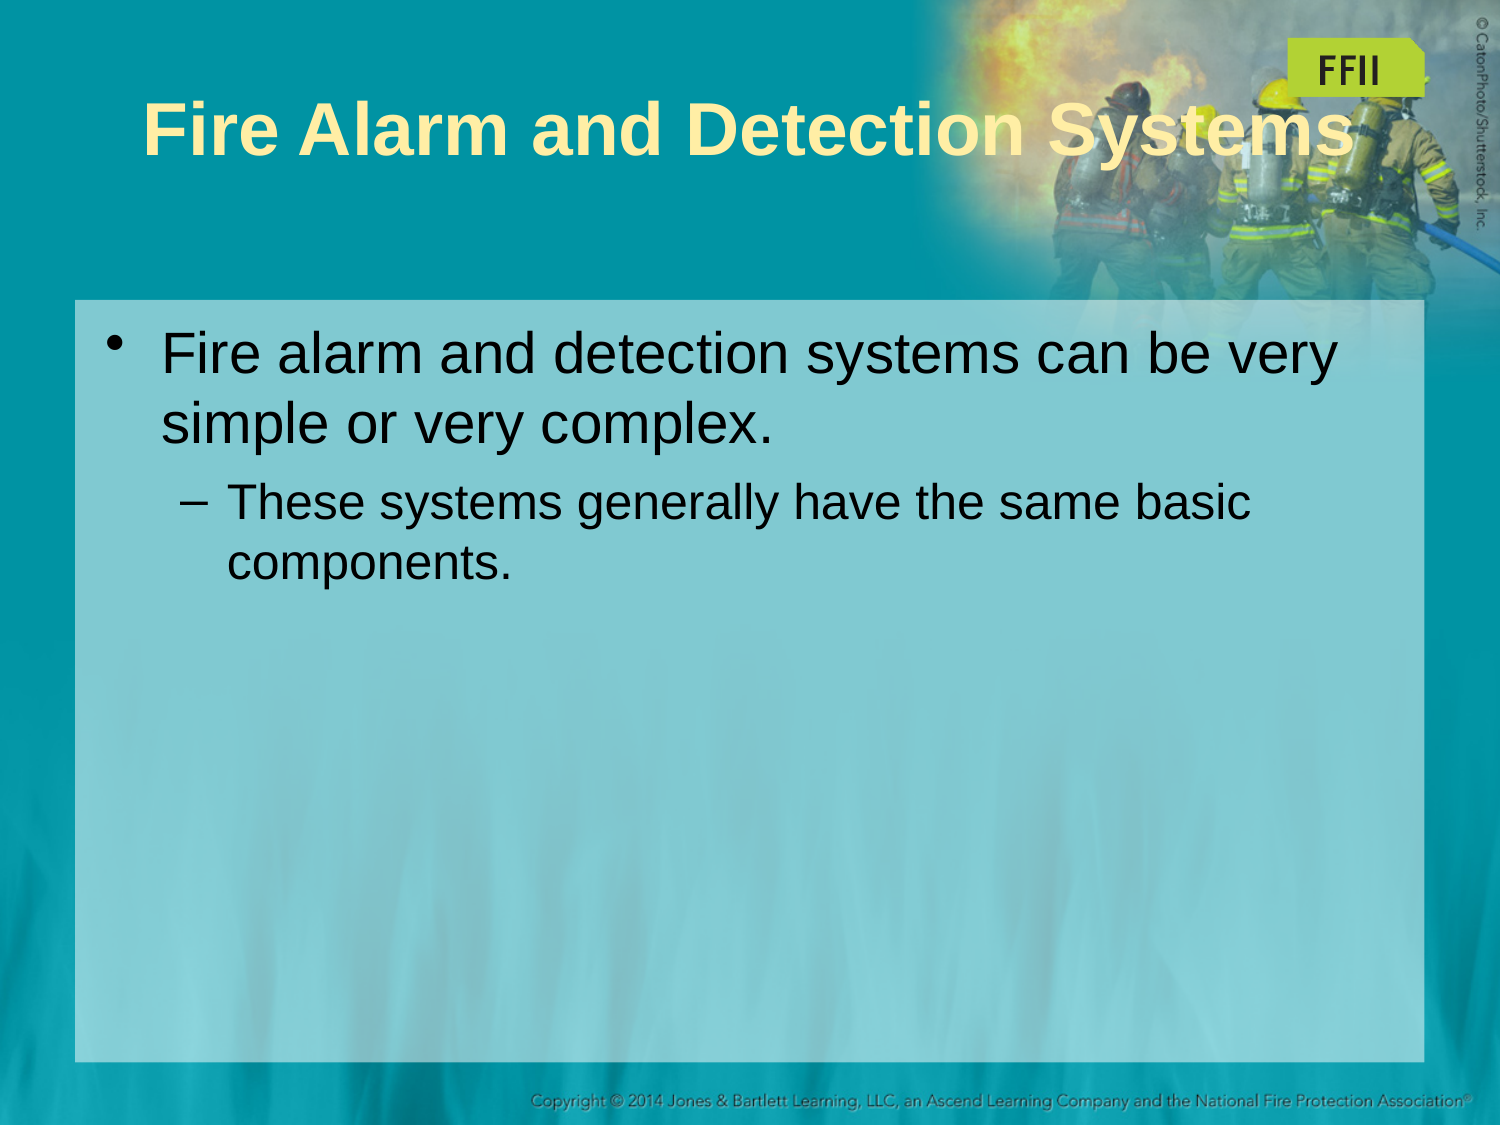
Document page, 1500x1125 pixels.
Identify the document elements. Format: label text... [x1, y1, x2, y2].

title Fire Alarm and Detection Systems [75, 37, 1425, 213]
list Fire alarm and detection systems can be very simple or very complex. These systems generally have the same basic components. [75, 299, 1425, 1063]
picture [0, 0, 1500, 1125]
